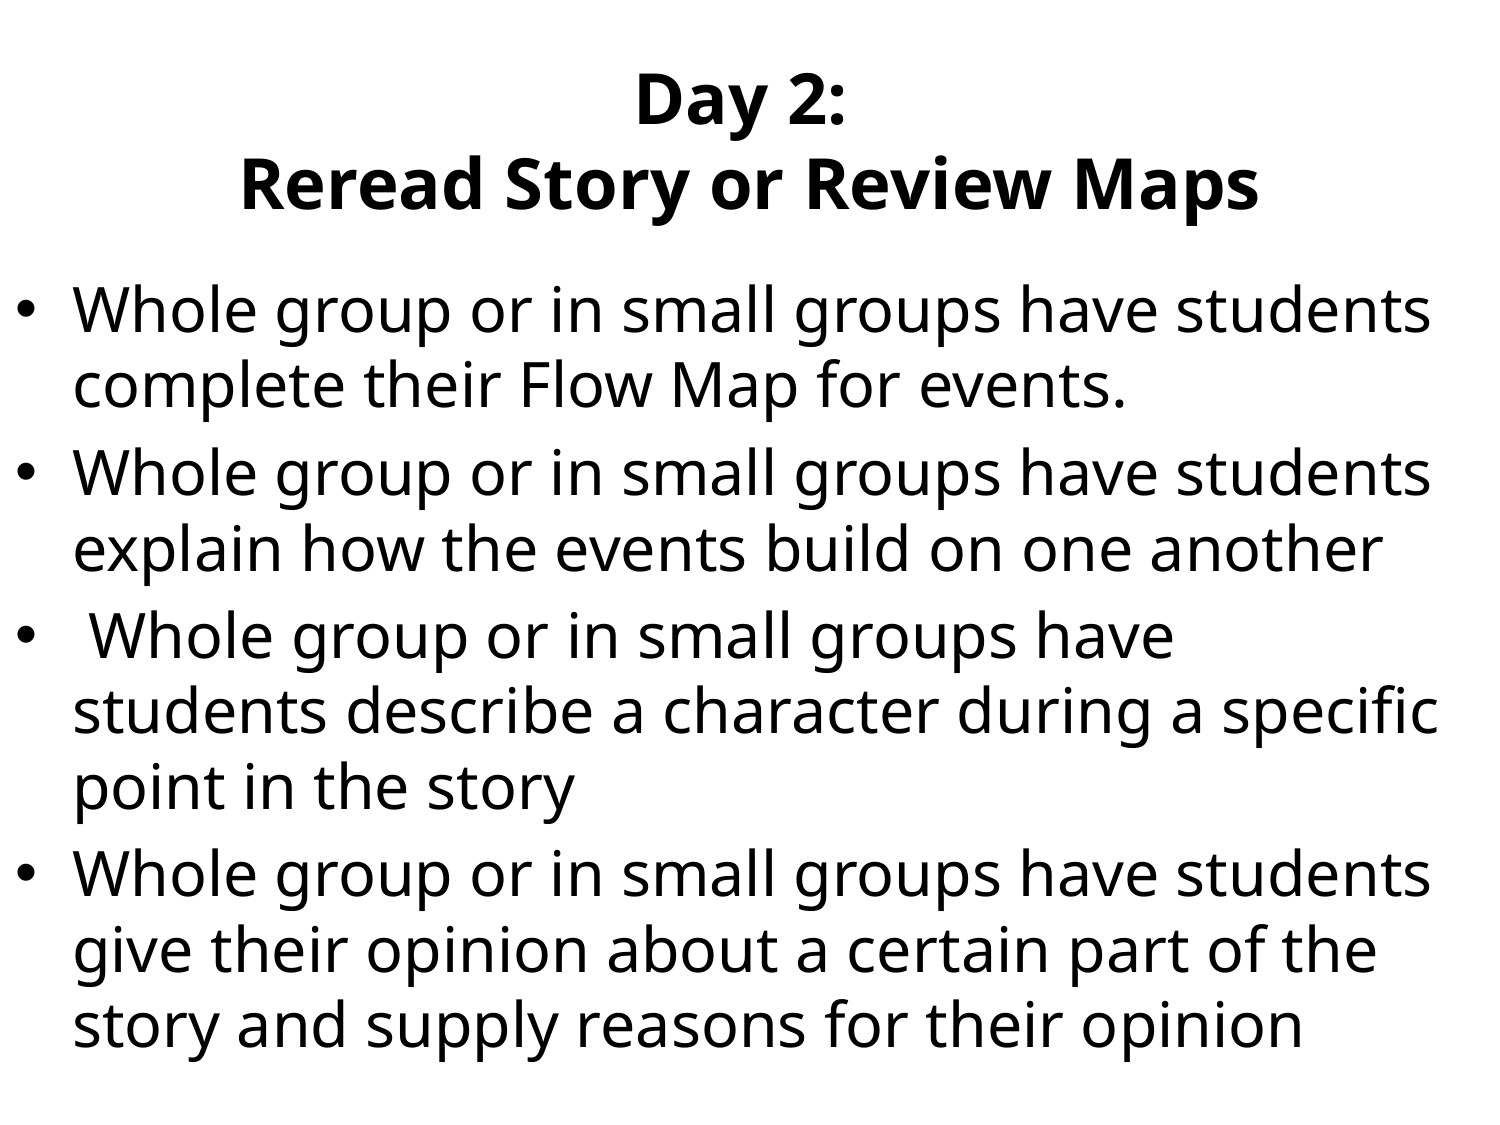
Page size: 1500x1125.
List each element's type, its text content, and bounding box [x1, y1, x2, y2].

list Whole group or in small groups have students complete their Flow Map for events. Whole group or in small groups have students explain how the events build on one another Whole group or in small groups have students describe a character during a specific point in the story Whole group or in small groups have students give their opinion about a certain part of the story and supply reasons for their opinion [0, 262, 1459, 1079]
title Day 2: Reread Story or Review Maps [75, 45, 1425, 233]
